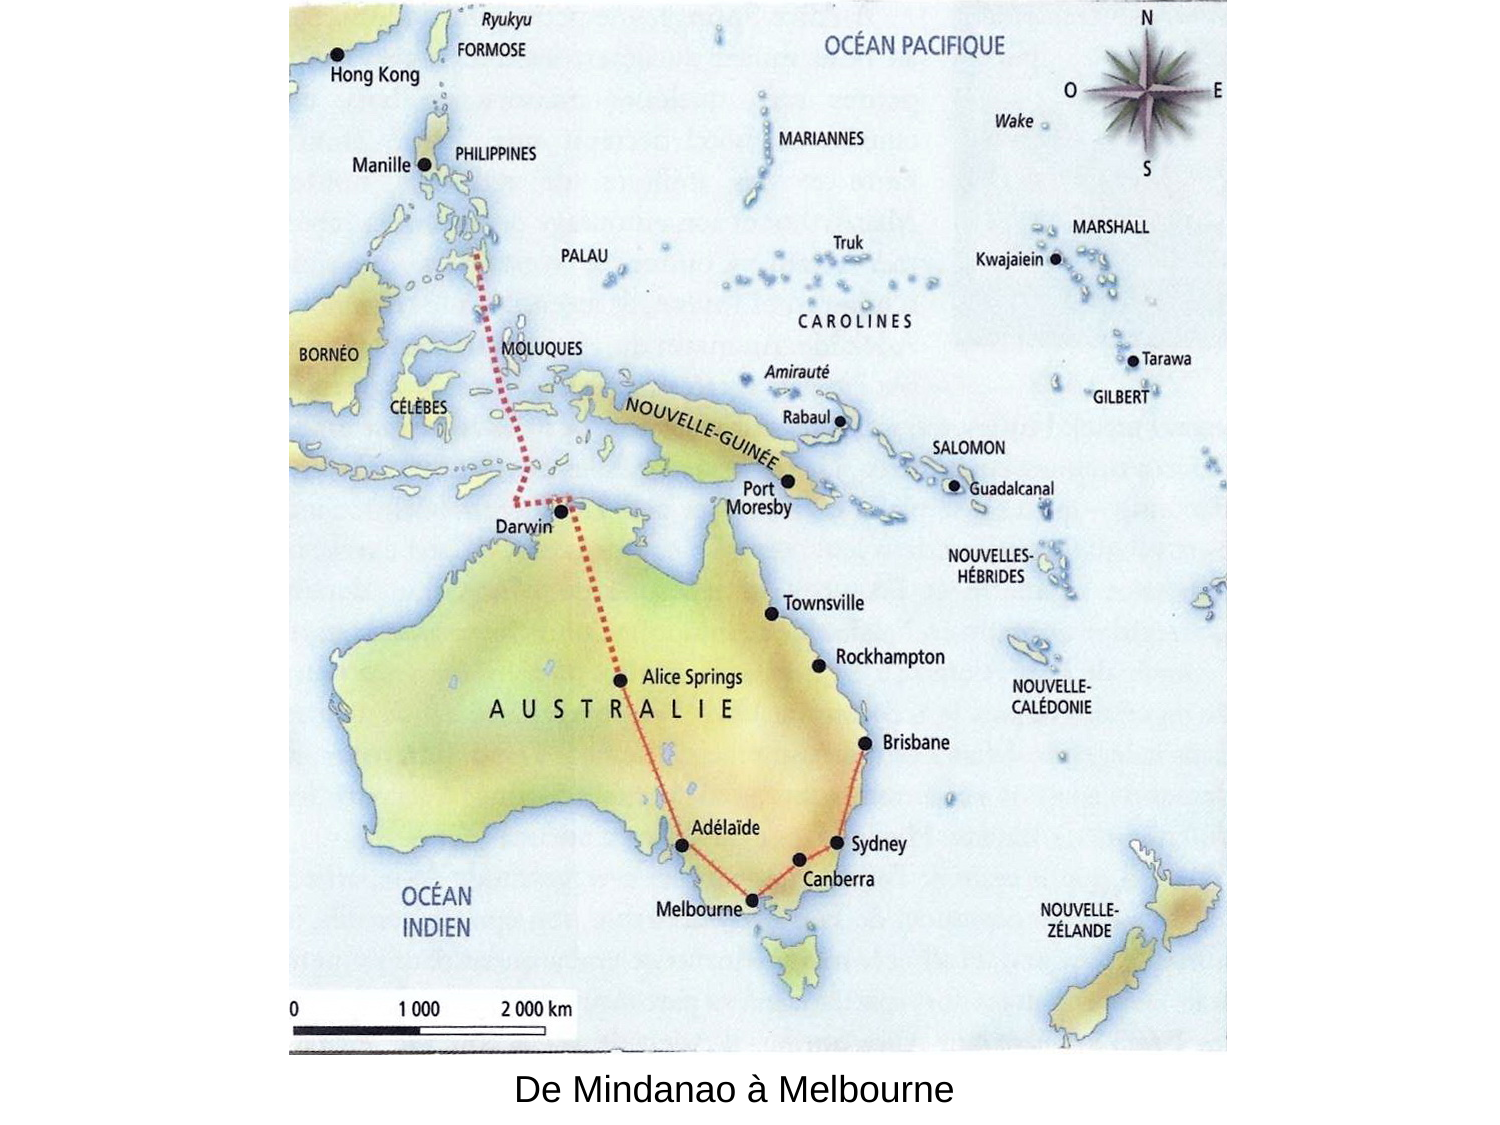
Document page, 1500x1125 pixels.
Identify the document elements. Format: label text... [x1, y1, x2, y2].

picture [289, 0, 1227, 1055]
text_box De Mindanao à Melbourne [499, 1063, 970, 1118]
